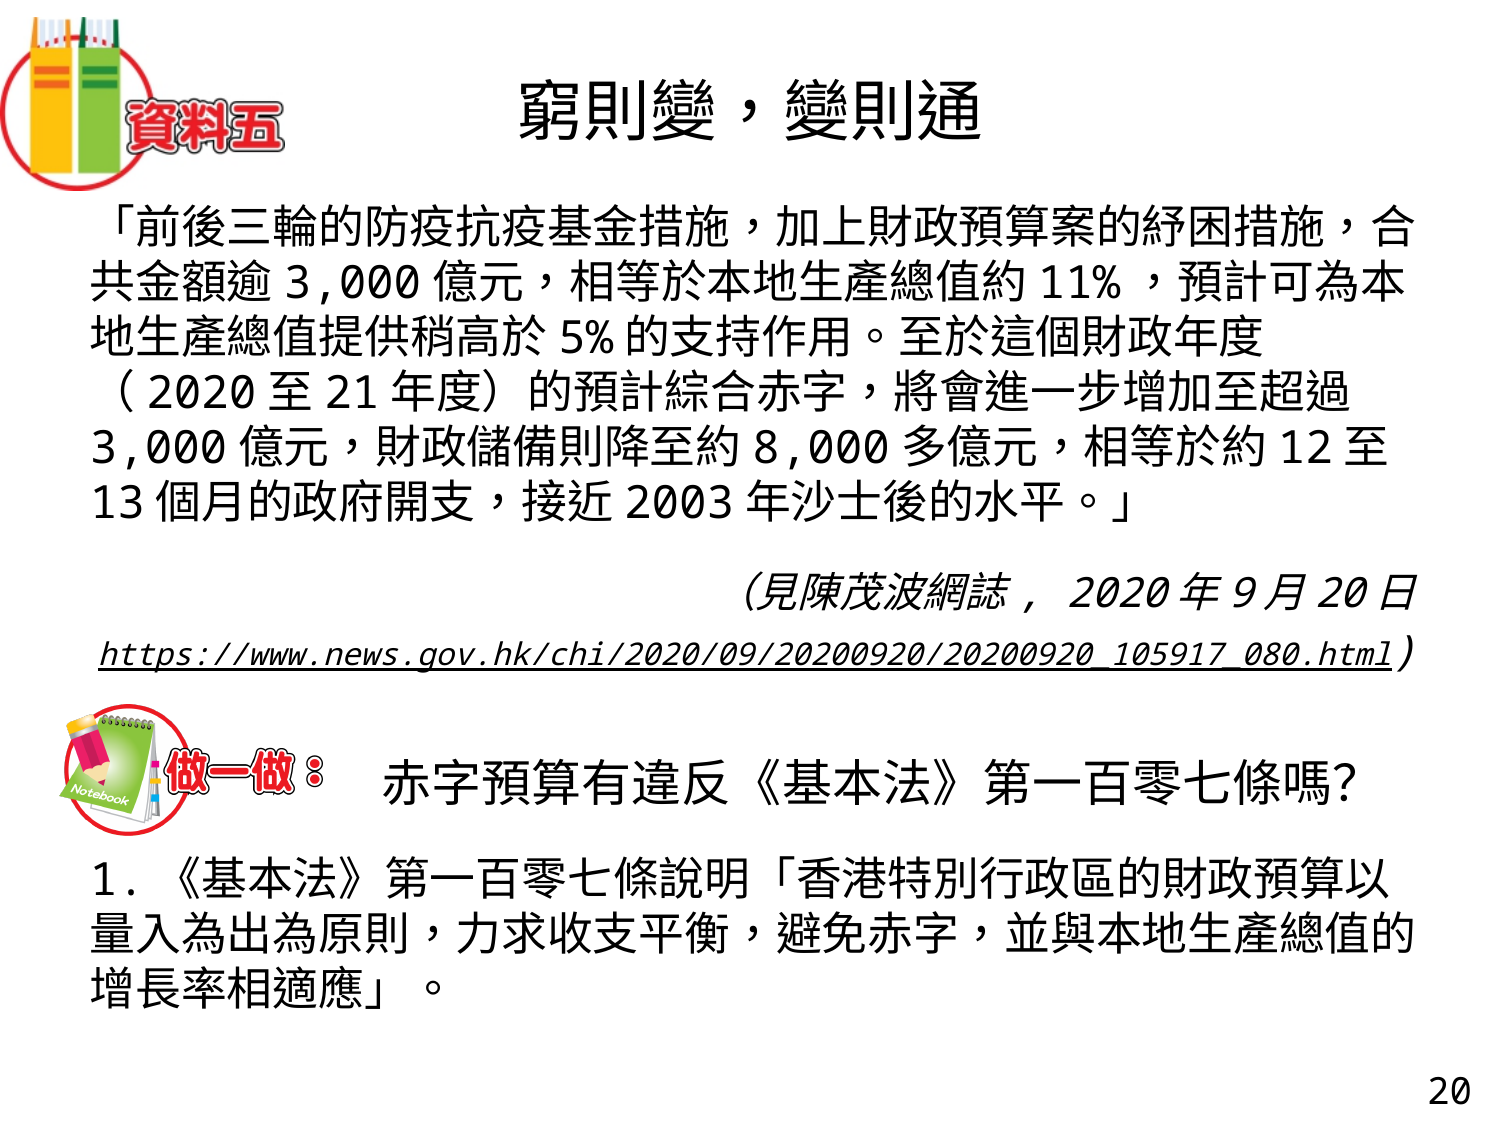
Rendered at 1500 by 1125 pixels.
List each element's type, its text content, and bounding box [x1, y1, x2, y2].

title 窮則變，變則通 [285, 44, 1426, 173]
list 「前後三輪的防疫抗疫基金措施，加上財政預算案的紓困措施，合共金額逾3,000億元，相等於本地生產總值約11%，預計可為本地生產總值提供稍高於5%的支持作用。至於這個財政年度（2020至21年度）的預計綜合赤字，將會進一步增加至超過3,000億元，財政儲備則降至約8,000多億元，相等於約12至13個月的政府開支，接近2003年沙士後的水平。」 （見陳茂波網誌, 2020年9月20日 https://www.news.gov.hk/chi/2020/09/20200920/20200920_105917_080.html) 1.《基本法》第一百零七條說明「香港特別行政區的財政預算以量入為出為原則，力求收支平衡，避免赤字，並與本地生產總值的增長率相適應」。 [74, 189, 1446, 704]
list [0, 17, 285, 191]
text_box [59, 704, 1450, 836]
list 「前後三輪的防疫抗疫基金措施，加上財政預算案的紓困措施，合共金額逾3,000億元，相等於本地生產總值約11%，預計可為本地生產總值提供稍高於5%的支持作用。至於這個財政年度（2020至21年度）的預計綜合赤字，將會進一步增加至超過3,000億元，財政儲備則降至約8,000多億元，相等於約12至13個月的政府開支，接近2003年沙士後的水平。」 （見陳茂波網誌, 2020年9月20日 https://www.news.gov.hk/chi/2020/09/20200920/20200920_105917_080.html) 1.《基本法》第一百零七條說明「香港特別行政區的財政預算以量入為出為原則，力求收支平衡，避免赤字，並與本地生產總值的增長率相適應」。 [74, 836, 1446, 1082]
text_box 20 [1412, 1059, 1500, 1120]
